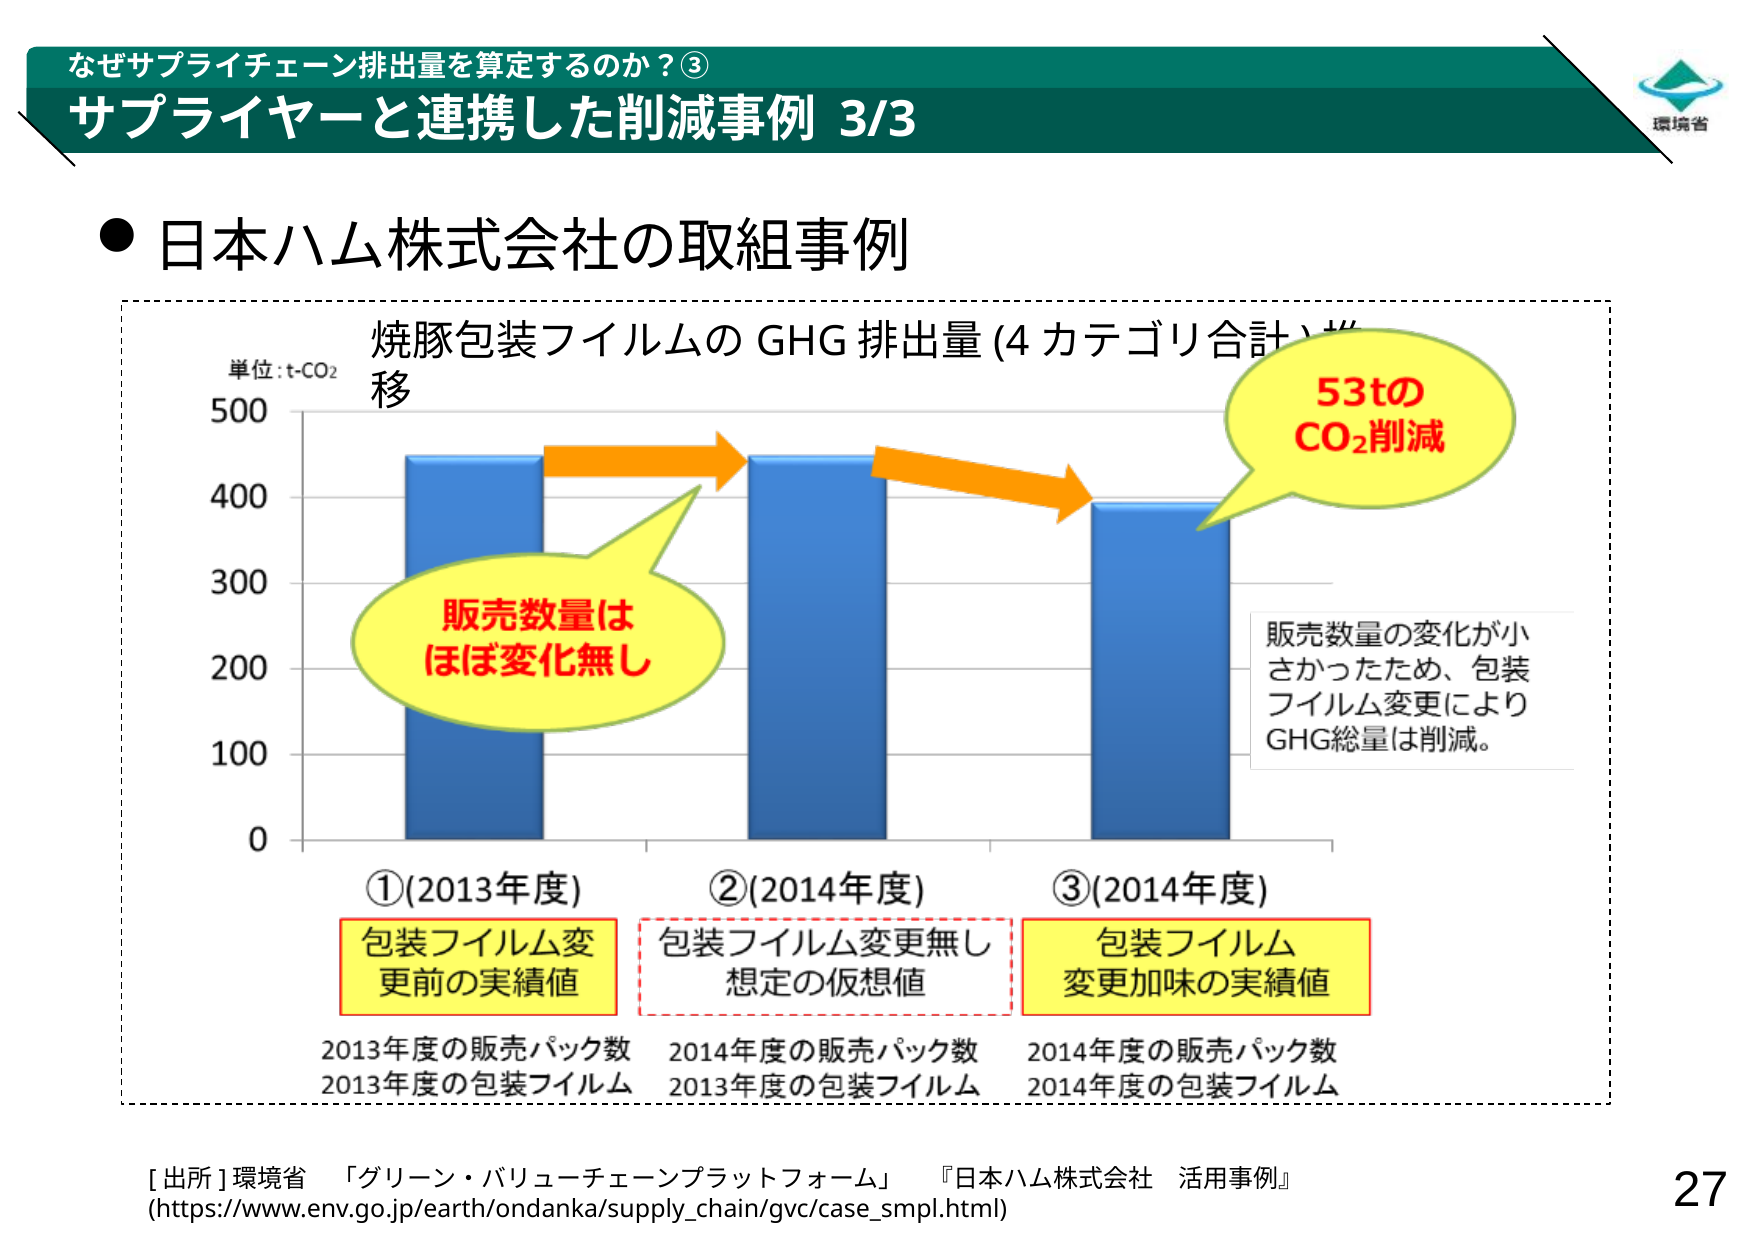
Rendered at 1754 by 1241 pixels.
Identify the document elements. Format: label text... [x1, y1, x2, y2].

text_box [121, 301, 1611, 1105]
list なぜサプライチェーン排出量を算定するのか？③ [26, 46, 1551, 88]
title サプライヤーと連携した削減事例 3/3 [26, 88, 1551, 153]
text_box 焼豚包装フイルムのGHG排出量(4カテゴリ合計)推移 [356, 306, 1421, 327]
text_box 日本ハム株式会社の取組事例 [80, 200, 1656, 286]
picture [185, 327, 1574, 1123]
text_box [出所]環境省 「グリーン・バリューチェーンプラットフォーム」 『日本ハム株式会社 活用事例』 (https://www.env.go.jp/earth/ondanka/supply_chain/gvc/case_smpl.html) [133, 1154, 1598, 1230]
picture [1633, 49, 1729, 142]
